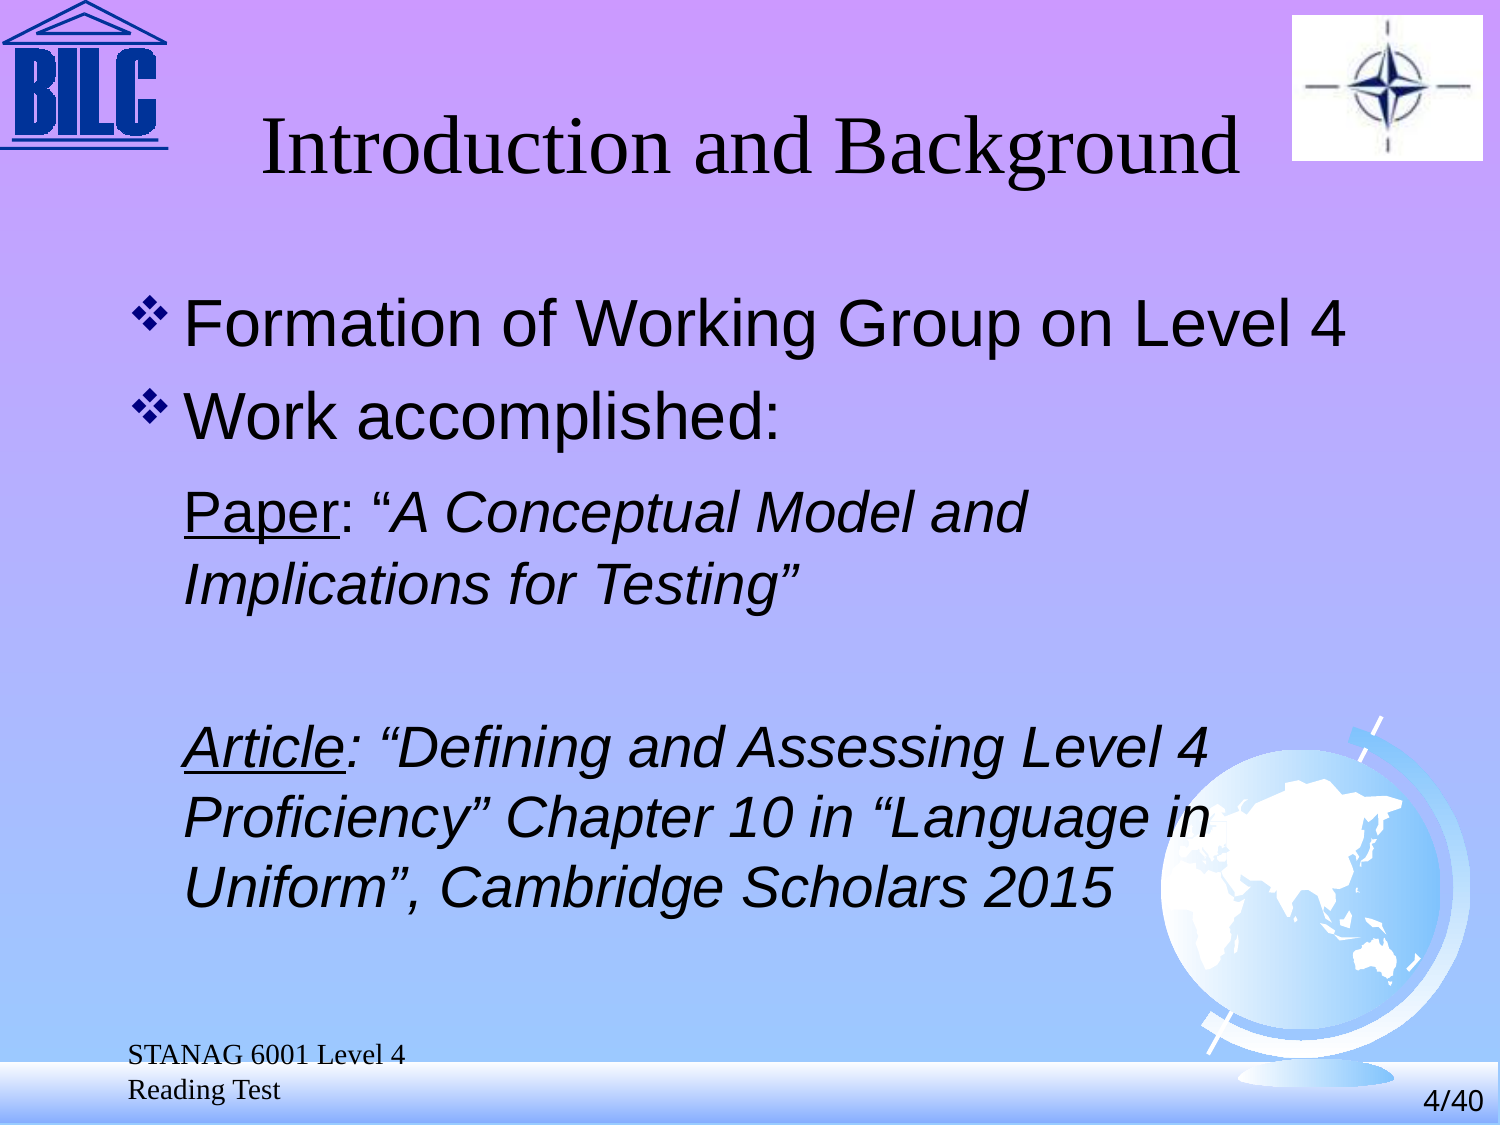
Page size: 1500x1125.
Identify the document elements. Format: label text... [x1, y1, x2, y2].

title Introduction and Background [113, 46, 1389, 234]
slide_number 4/40 [1350, 1074, 1500, 1125]
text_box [0, 0, 169, 151]
slide_number STANAG 6001 Level 4 Reading Test [112, 1050, 425, 1125]
list Formation of Working Group on Level 4 Work accomplished: Paper: “A Conceptual Model and Implications for Testing” Article: “Defining and Assessing Level 4 Proficiency” Chapter 10 in “Language in Uniform”, Cambridge Scholars 2015 [112, 271, 1388, 947]
picture [1292, 15, 1483, 161]
